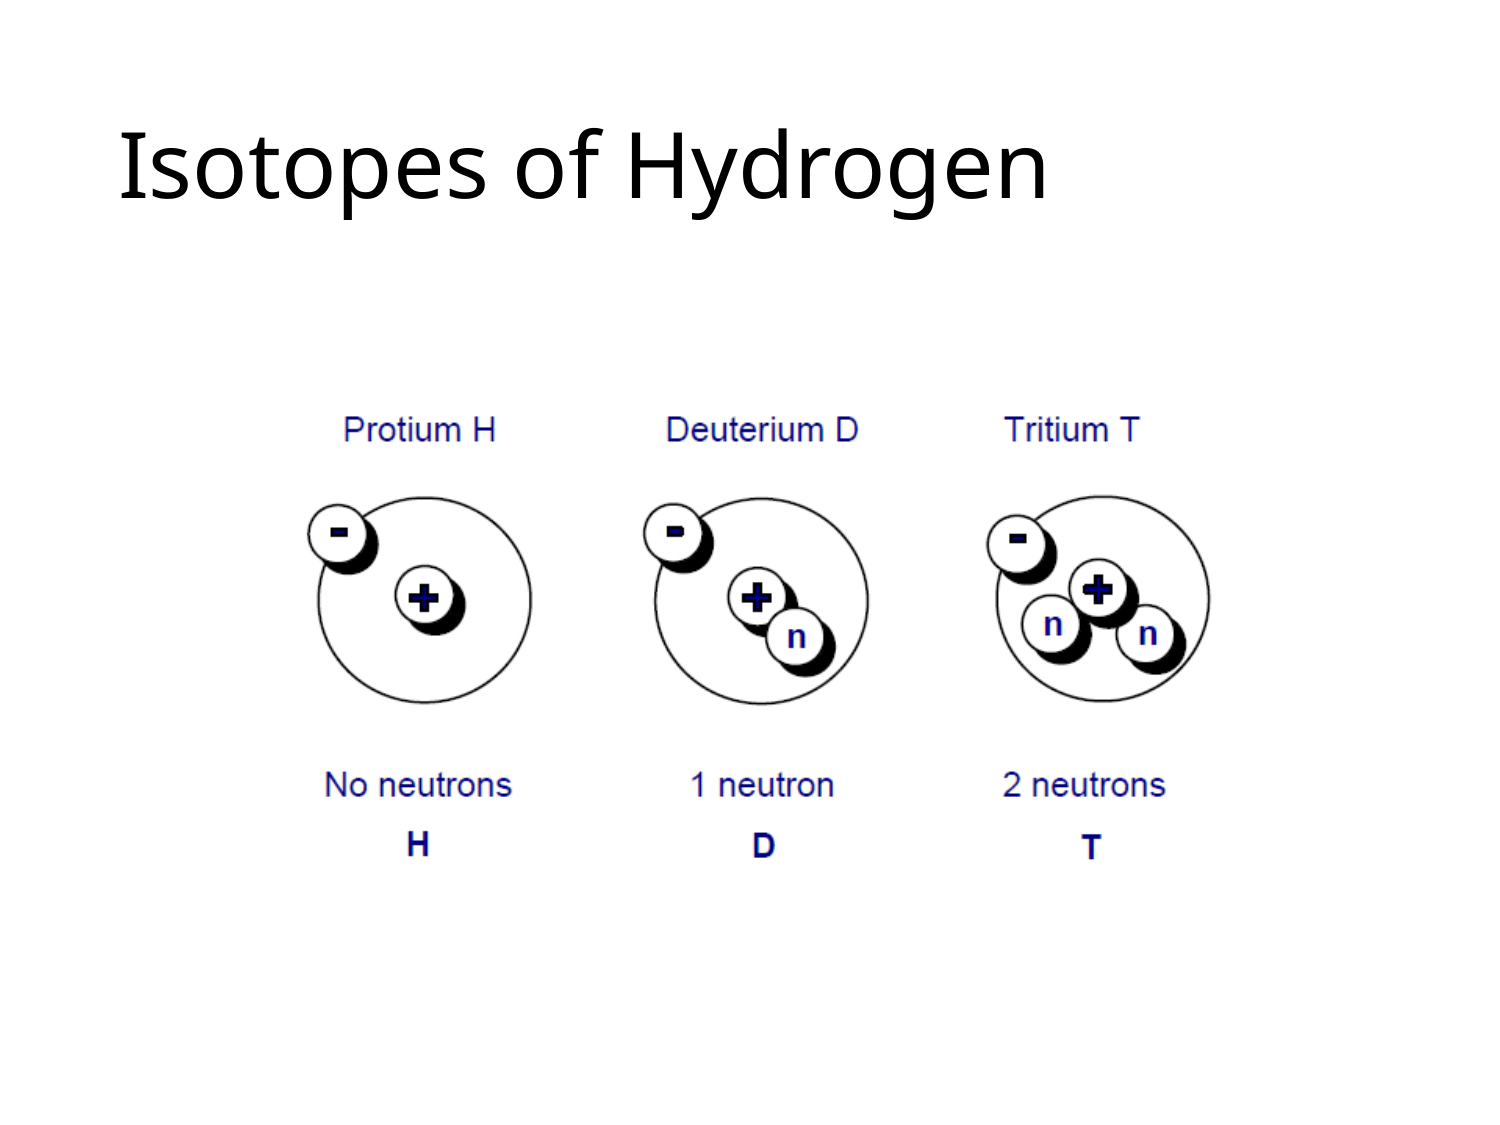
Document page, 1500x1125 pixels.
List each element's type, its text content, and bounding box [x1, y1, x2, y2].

picture [273, 387, 1227, 883]
title Isotopes of Hydrogen [103, 59, 1397, 278]
